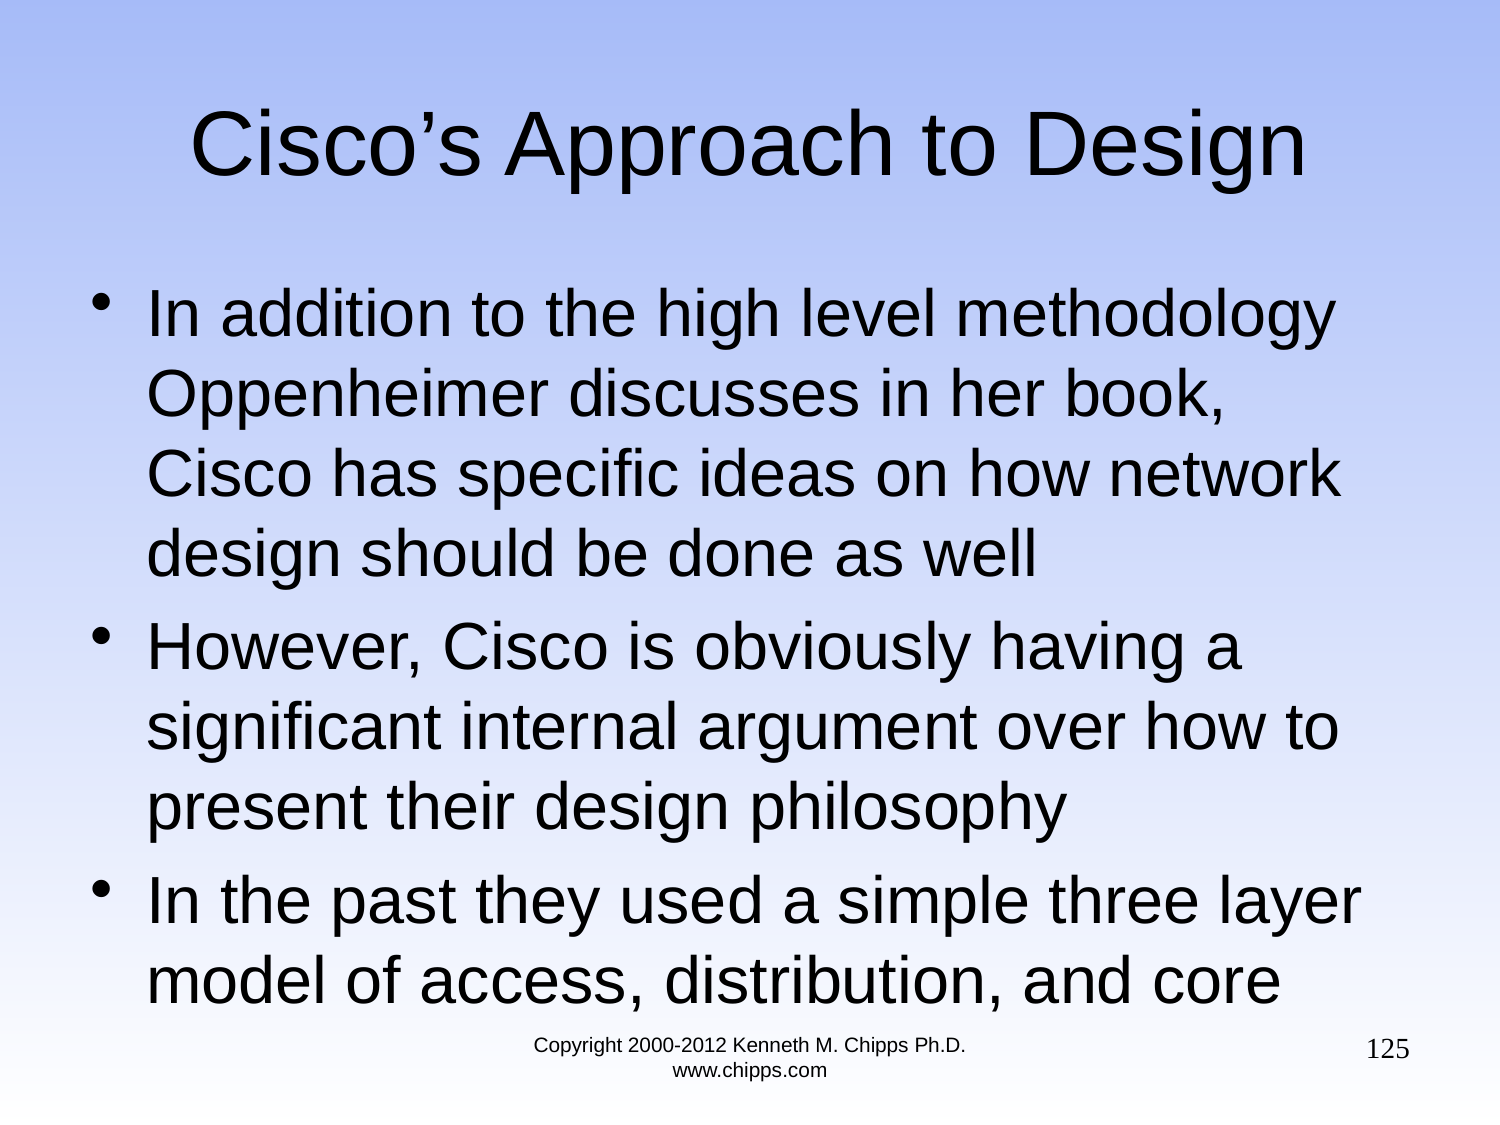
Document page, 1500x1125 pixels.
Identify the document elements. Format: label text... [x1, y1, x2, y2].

slide_number 125 [1074, 1021, 1426, 1101]
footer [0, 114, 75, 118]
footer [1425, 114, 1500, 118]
title Cisco’s Approach to Design [75, 45, 1425, 233]
list In addition to the high level methodology Oppenheimer discusses in her book, Cisco has specific ideas on how network design should be done as well However, Cisco is obviously having a significant internal argument over how to present their design philosophy In the past they used a simple three layer model of access, distribution, and core [75, 262, 1425, 1005]
footer Copyright 2000-2012 Kenneth M. Chipps Ph.D. www.chipps.com [449, 1024, 1051, 1103]
